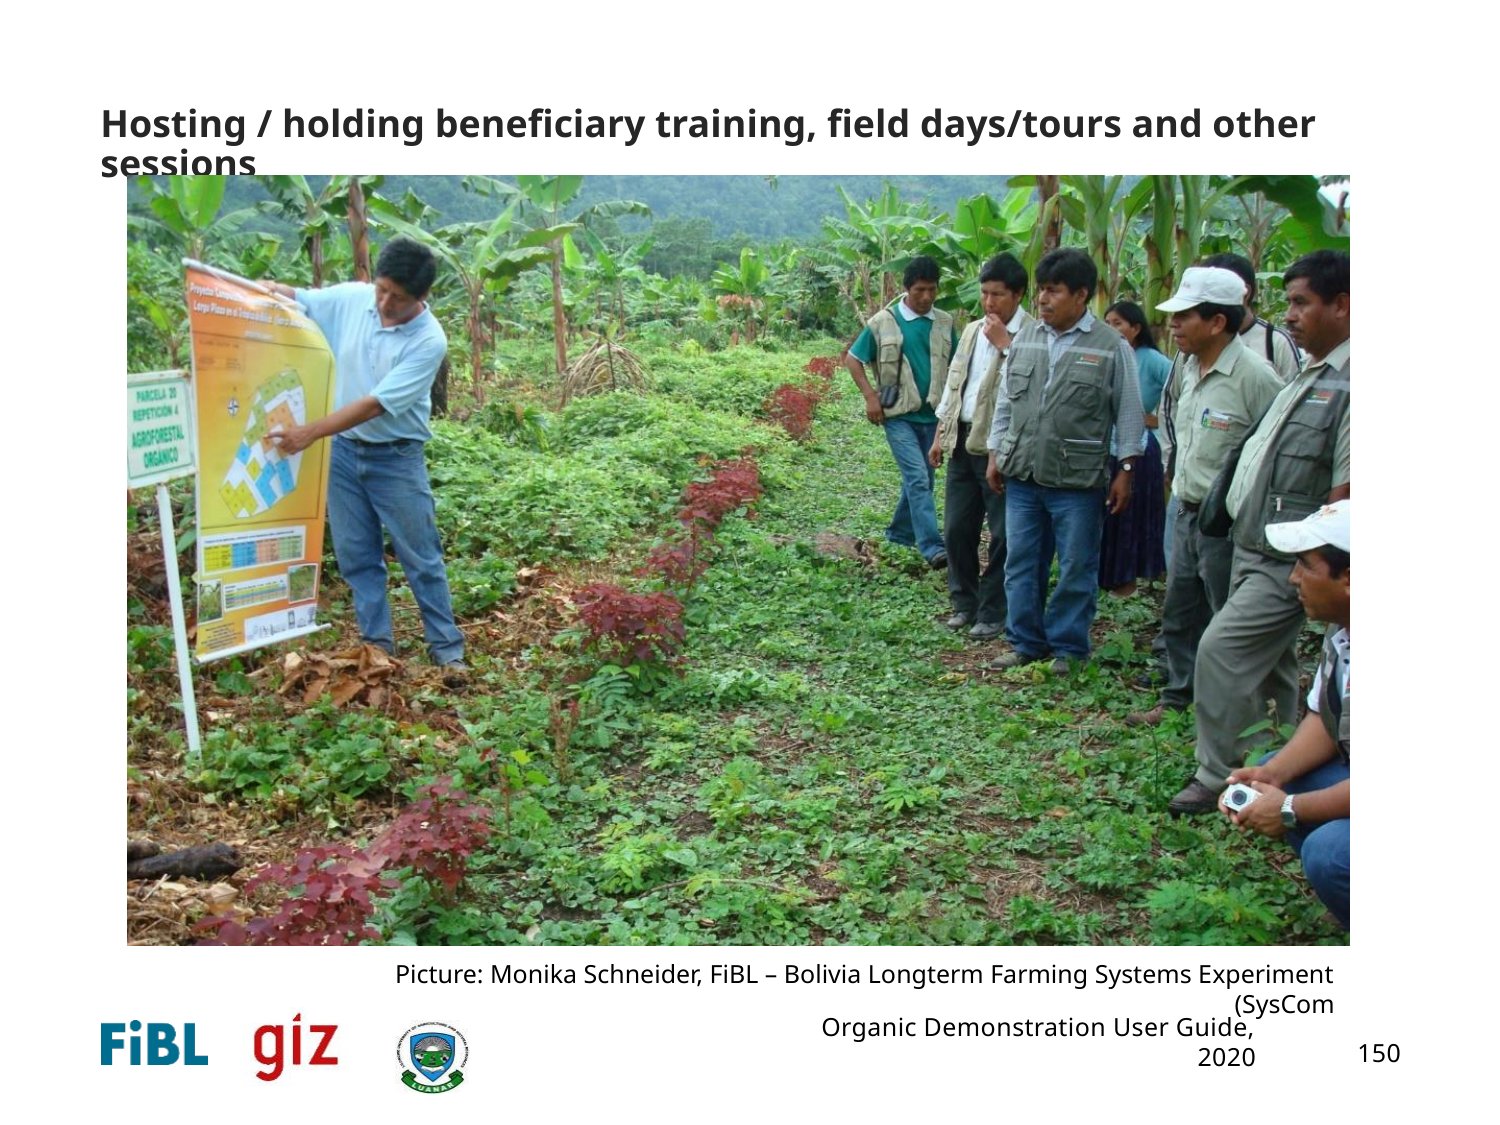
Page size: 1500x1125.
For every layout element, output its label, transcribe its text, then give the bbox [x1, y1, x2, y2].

picture [158, 1048, 168, 1056]
text_box Organic Demonstration User Guide, 2020 [779, 1034, 1271, 1080]
slide_number 150 [1270, 1020, 1401, 1080]
picture [226, 1007, 366, 1086]
text_box Picture: Monika Schneider, FiBL – Bolivia Longterm Farming Systems Experiment (SysCom [366, 951, 1350, 1026]
picture [101, 1020, 208, 1065]
title Hosting / holding beneficiary training, field days/tours and other sessions [100, 104, 1385, 171]
picture [127, 175, 1350, 946]
picture [395, 1026, 470, 1094]
picture [158, 1032, 165, 1039]
